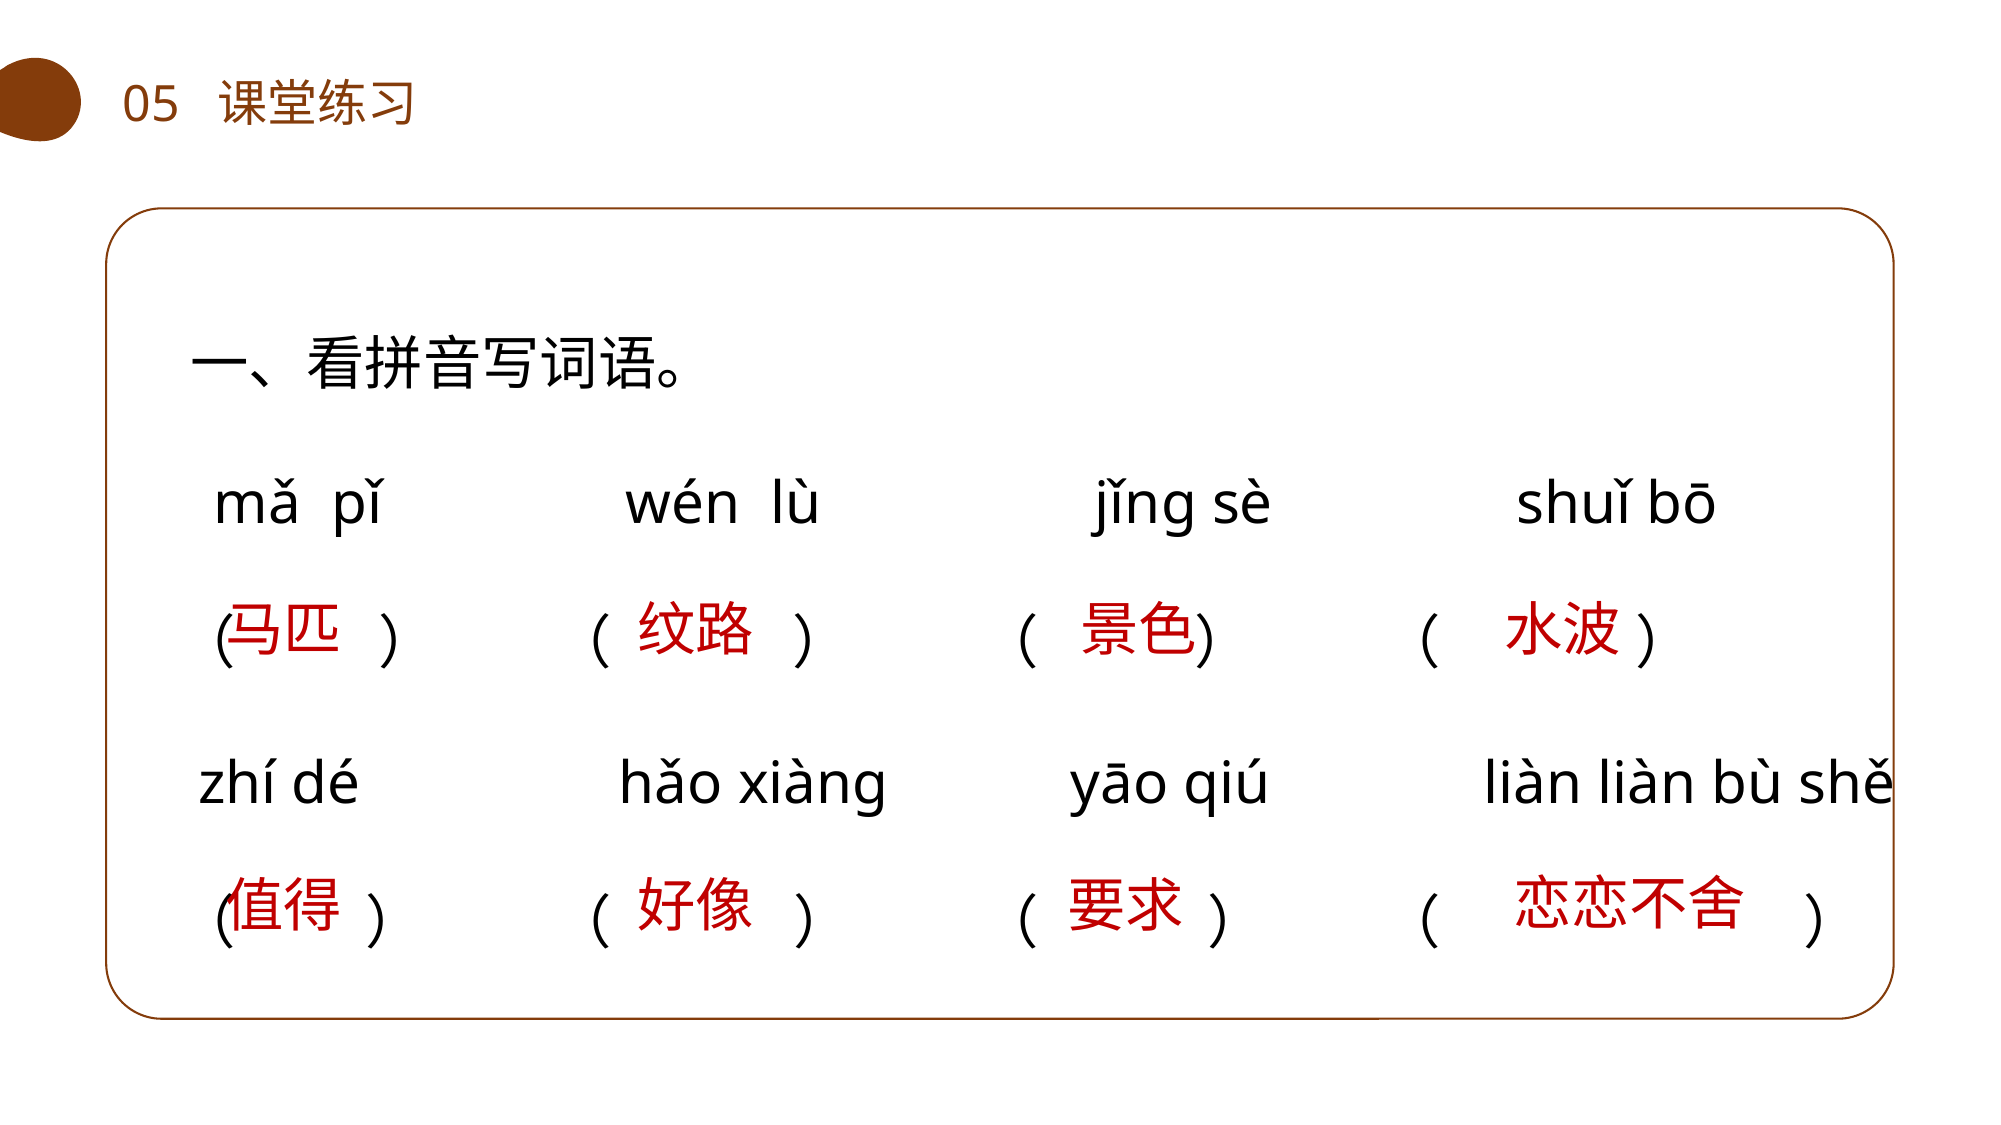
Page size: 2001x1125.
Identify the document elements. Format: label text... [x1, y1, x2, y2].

text_box 好像 [622, 860, 769, 946]
text_box 恋恋不舍 [1498, 858, 1762, 944]
text_box 要求 [1052, 860, 1199, 946]
text_box 纹路 [622, 584, 769, 670]
text_box 一、看拼音写词语。 mǎ pǐ wén lù jǐnɡ sè shuǐ bō （ ） （ ） （ ） （ ） zhí dé hǎo xiànɡ yāo qiú liàn liàn bù shě （ ） （ ） （ ） （ ） [122, 248, 1917, 963]
text_box 水波 [1489, 584, 1636, 670]
text_box 马匹 [211, 584, 358, 670]
list 05 课堂练习 [107, 70, 508, 147]
text_box 景色 [1038, 584, 1212, 670]
text_box 值得 [210, 860, 358, 946]
